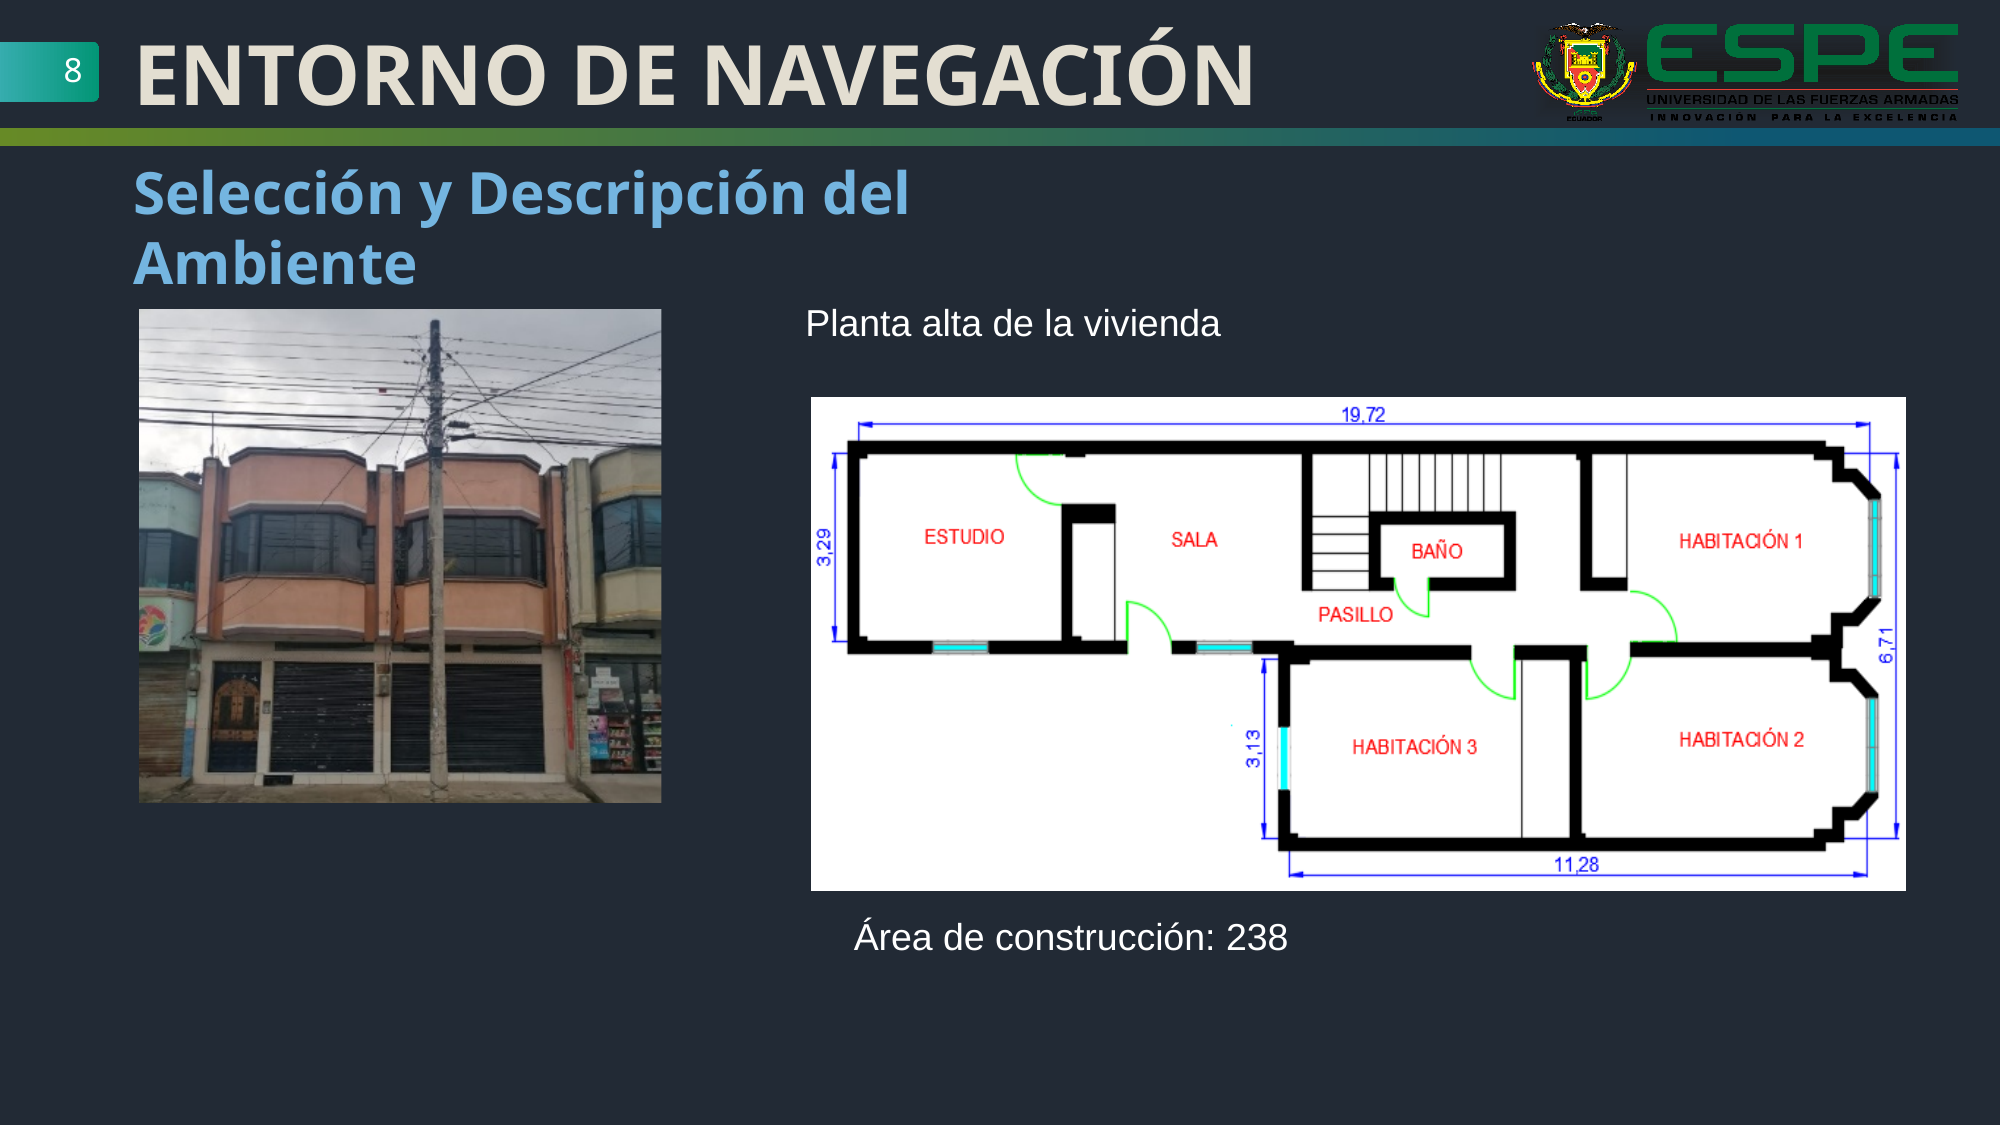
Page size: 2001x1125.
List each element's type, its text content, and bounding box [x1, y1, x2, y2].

picture [138, 309, 662, 803]
text_box ENTORNO DE NAVEGACIÓN [118, 15, 1726, 130]
picture [811, 397, 1906, 891]
picture [1532, 23, 1958, 121]
text_box Selección y Descripción del Ambiente [118, 148, 1054, 304]
text_box 8 [0, 41, 100, 102]
text_box Planta alta de la vivienda [790, 291, 1237, 352]
text_box [0, 128, 2000, 146]
